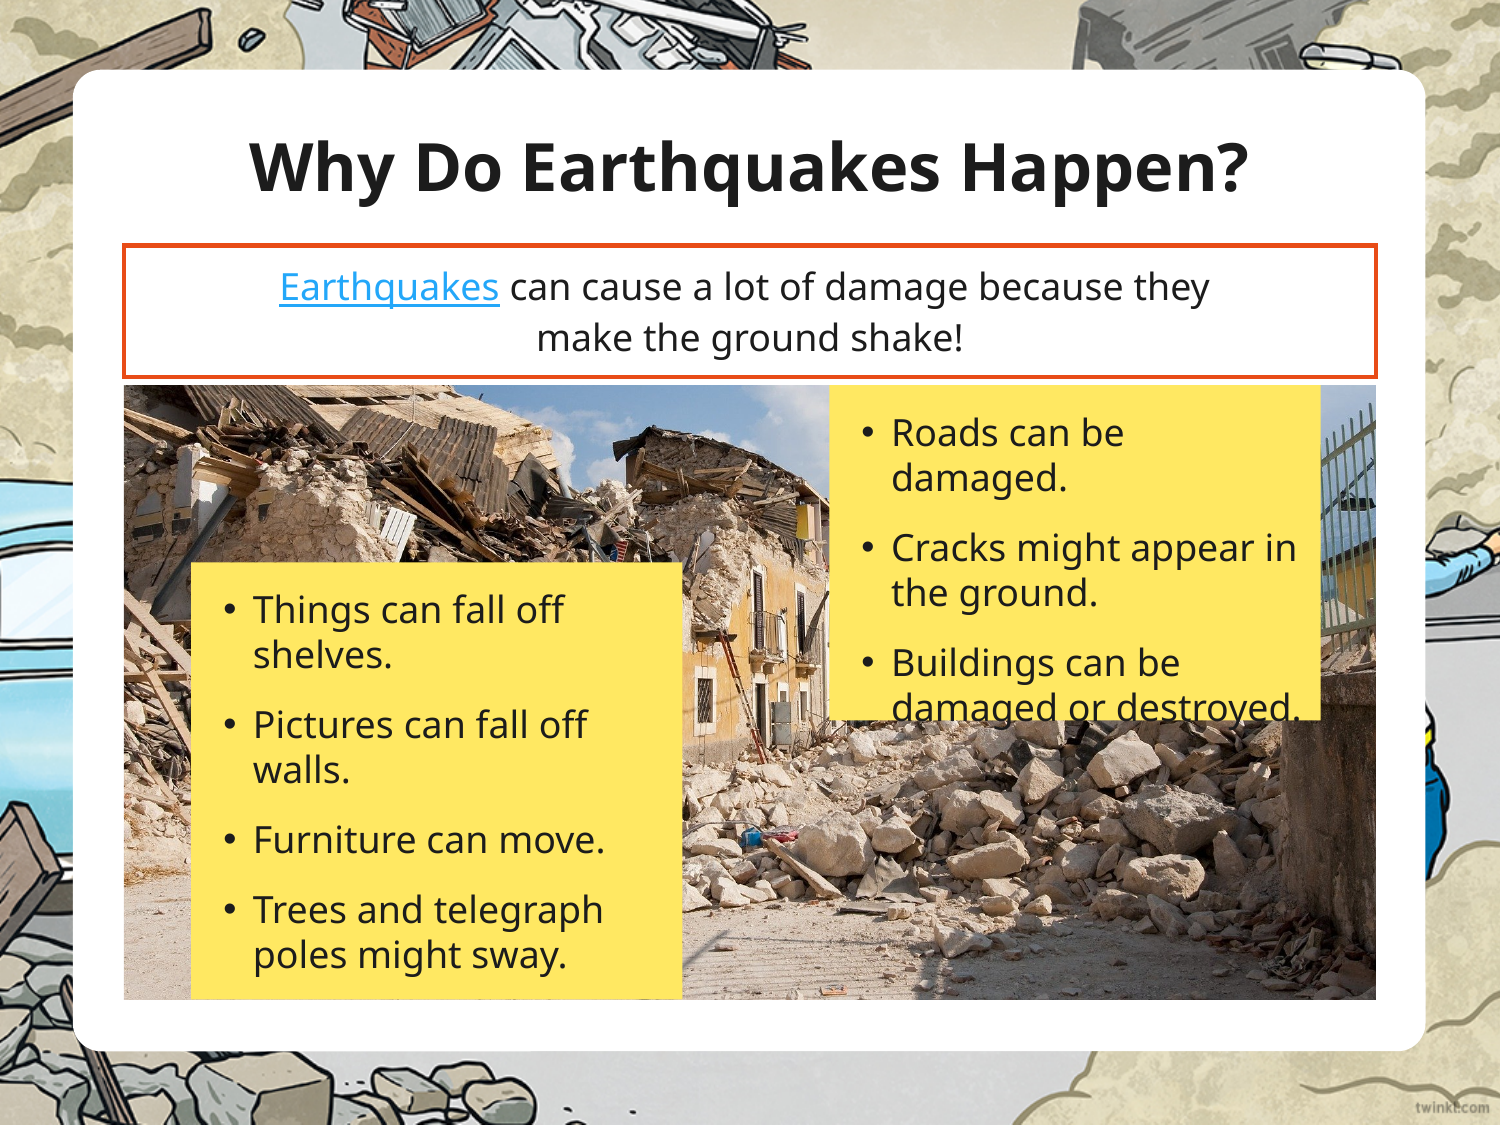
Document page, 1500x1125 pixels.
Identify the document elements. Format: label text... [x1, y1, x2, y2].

text_box Why Do Earthquakes Happen? [123, 117, 1227, 213]
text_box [1227, 101, 1431, 244]
text_box Earthquakes can cause a lot of damage because they make the ground shake! [123, 245, 1377, 378]
picture [0, 0, 1500, 1125]
